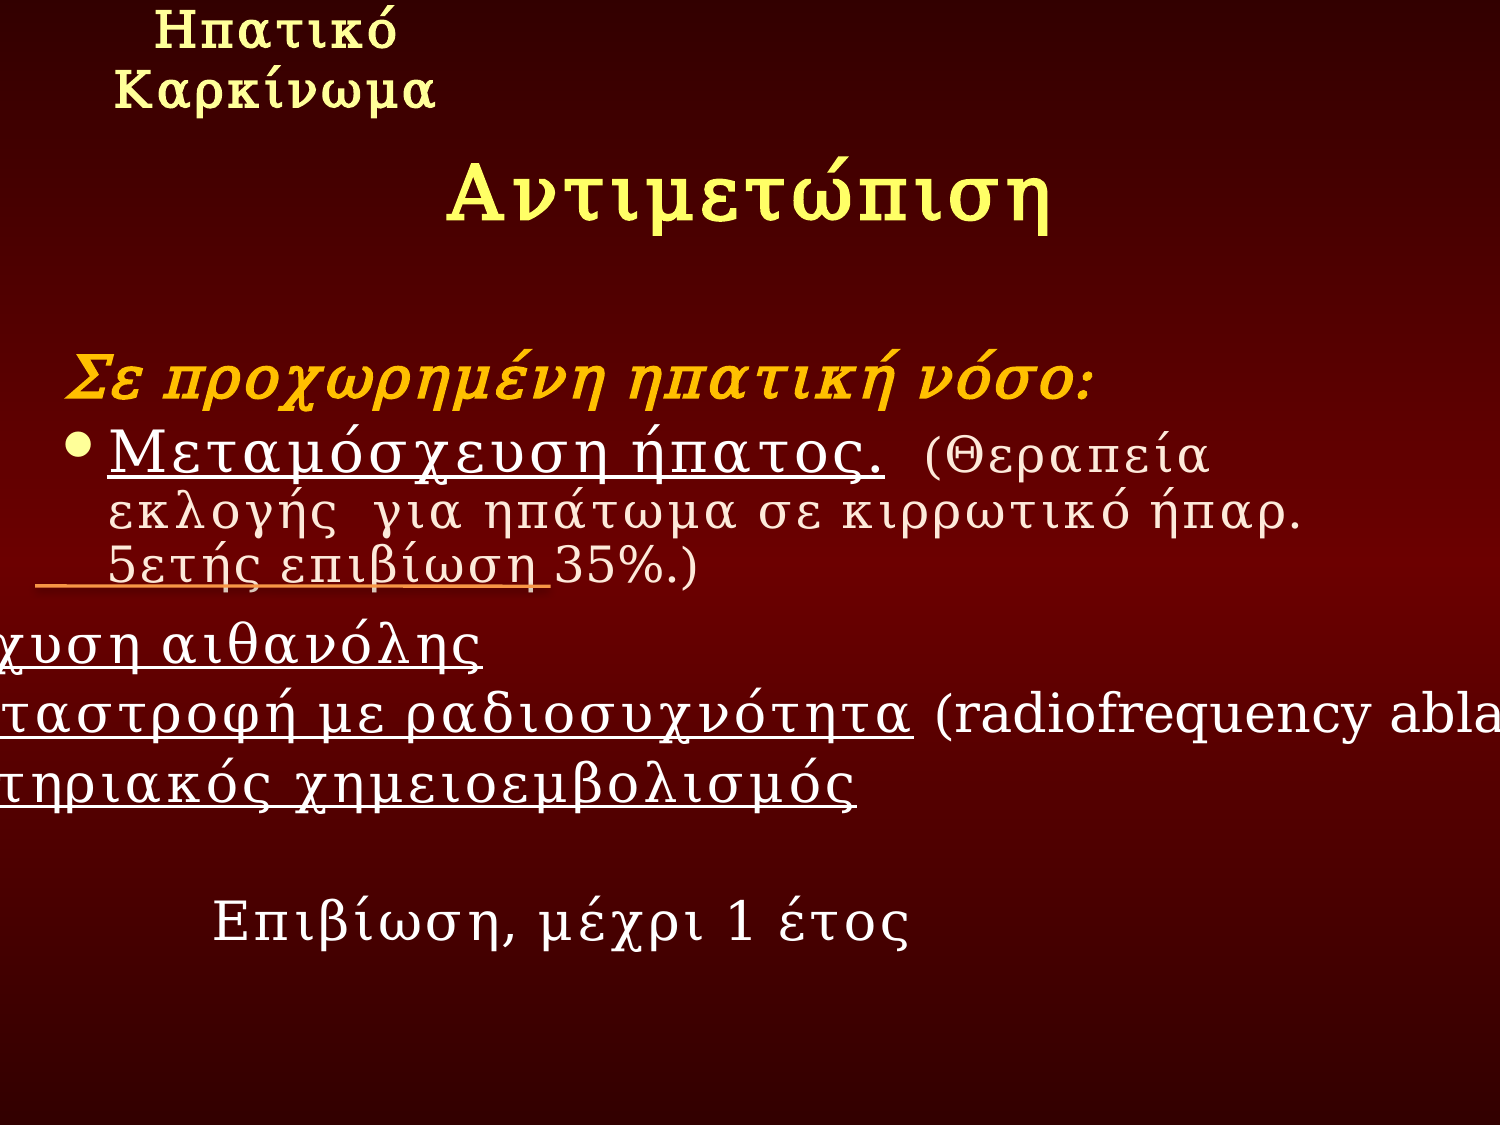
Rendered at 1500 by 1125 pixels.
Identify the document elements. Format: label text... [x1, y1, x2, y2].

list Σε προχωρημένη ηπατική νόσο: Μεταμόσχευση ήπατος. (Θεραπεία εκλογής για ηπάτωμα σε κιρρωτικό ήπαρ. 5ετής επιβίωση 35%.) [46, 339, 1443, 575]
text_box Έγχυση αιθανόλης Καταστροφή με ραδιοσυχνότητα (radiofrequency ablation) Αρτηριακός χημειοεμβολισμός Επιβίωση, μέχρι 1 έτος [0, 609, 1500, 960]
text_box Πρωτοπαθές Ηπατικό Καρκίνωμα [0, 0, 551, 125]
title Αντιμετώπιση [46, 116, 1448, 242]
